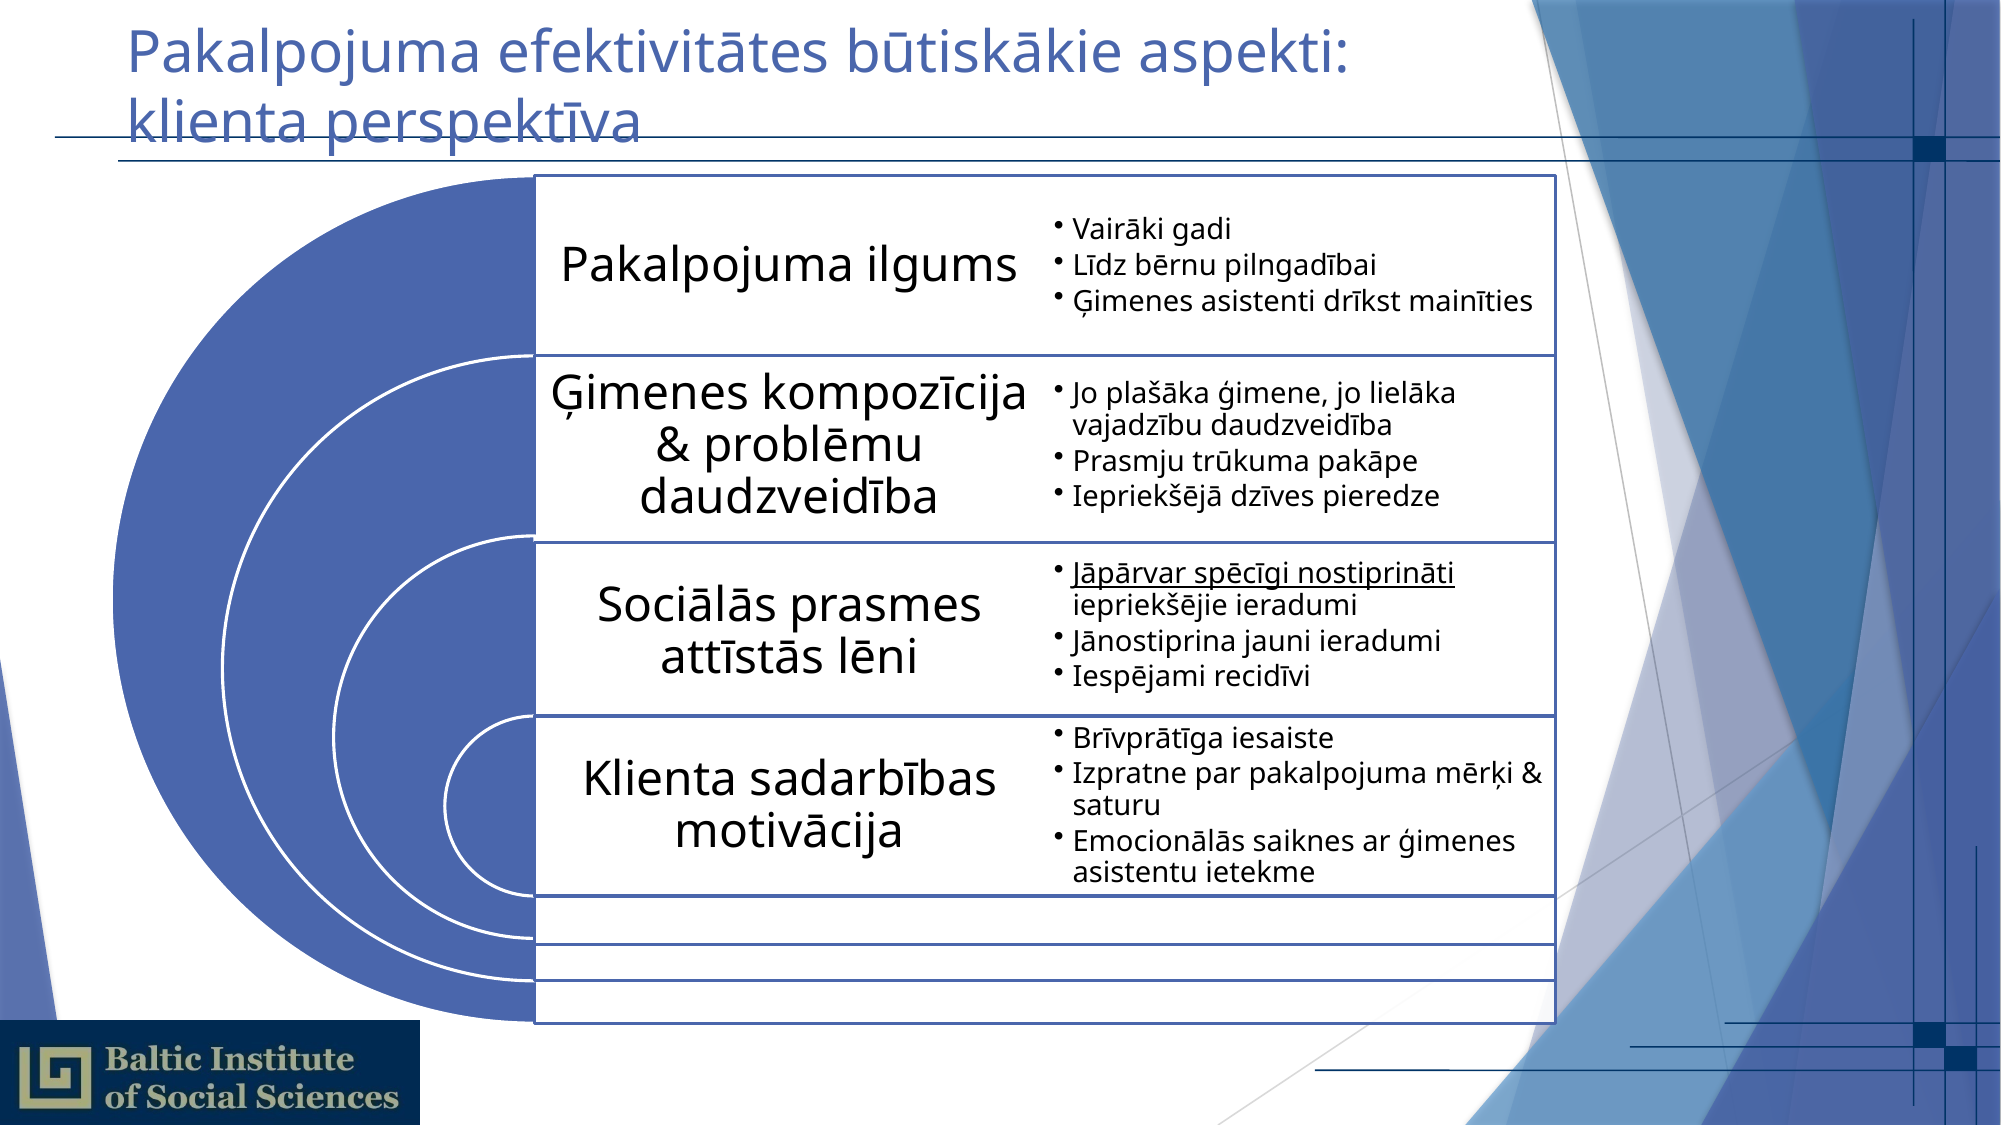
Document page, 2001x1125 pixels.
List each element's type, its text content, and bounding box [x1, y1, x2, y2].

picture [0, 1020, 420, 1125]
title Pakalpojuma efektivitātes būtiskākie aspekti: klienta perspektīva [111, 6, 1522, 138]
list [110, 175, 1556, 1024]
